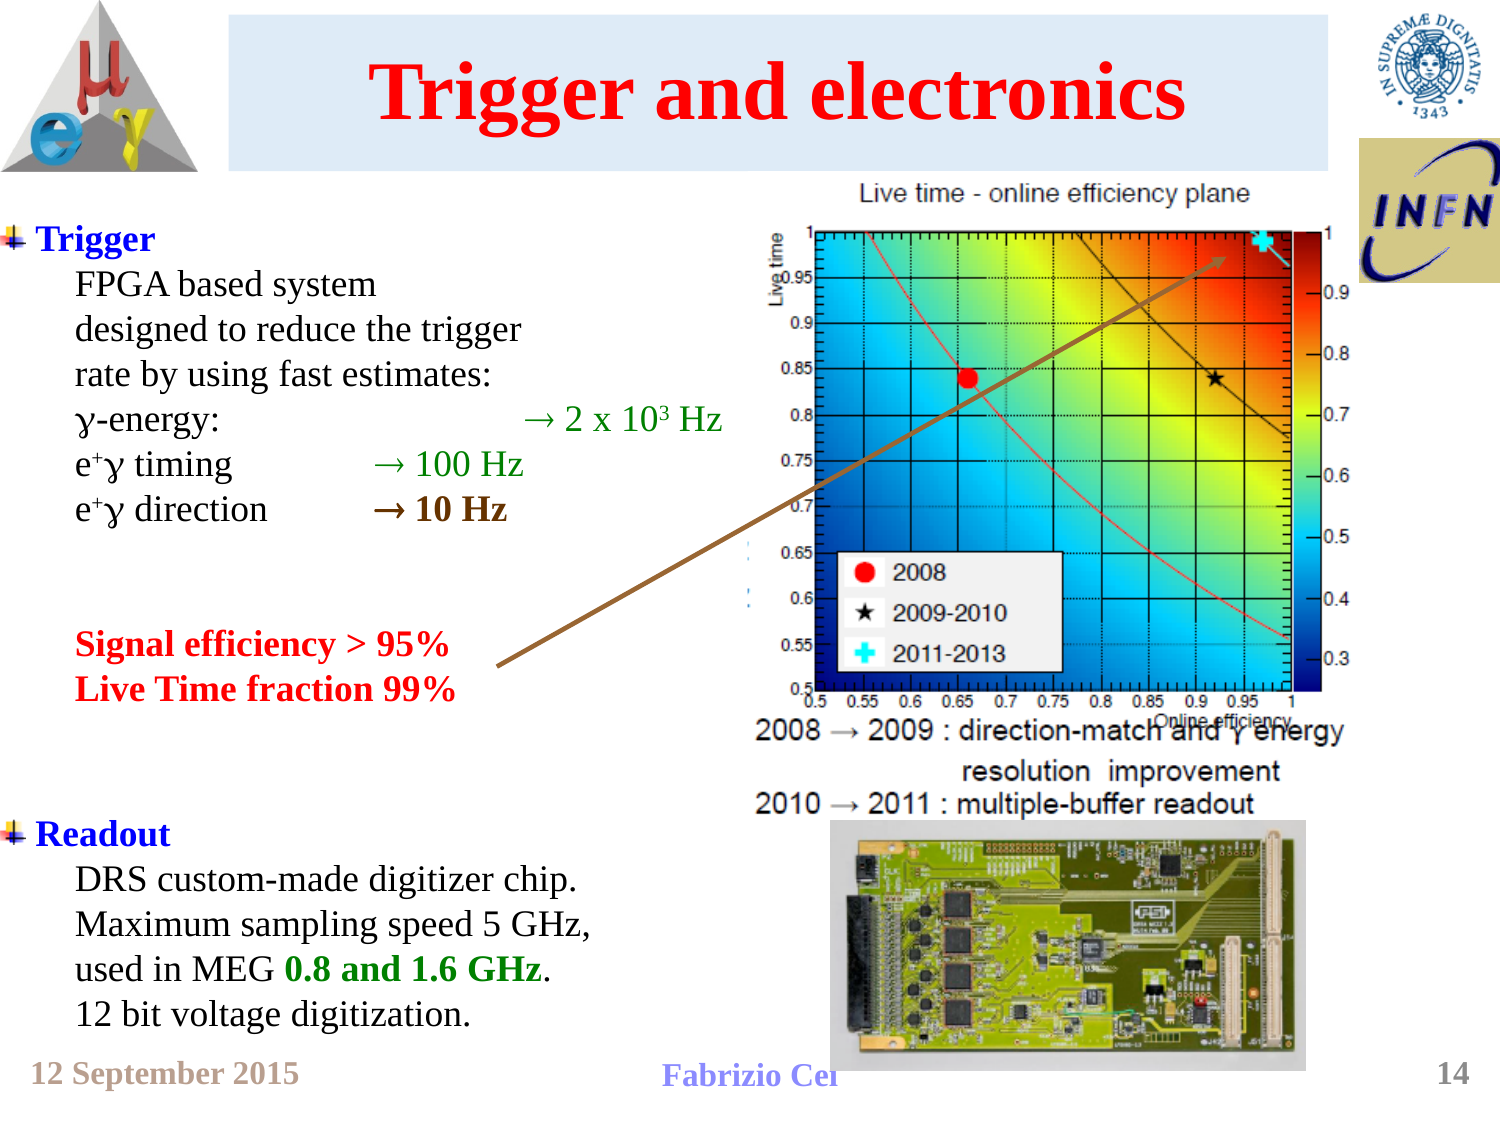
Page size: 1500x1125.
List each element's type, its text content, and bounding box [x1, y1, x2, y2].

title Trigger and electronics [228, 14, 1329, 172]
picture [1359, 1, 1500, 283]
text_box Trigger FPGA based system designed to reduce the trigger rate by using fast estimates: g-energy:  2 x 103 Hz e+g timing  100 Hz e+g direction  10 Hz Signal efficiency > 95% Live Time fraction 99% Readout DRS custom-made digitizer chip. Maximum sampling speed 5 GHz, used in MEG 0.8 and 1.6 GHz. 12 bit voltage digitization. [0, 206, 738, 1042]
picture [0, 0, 198, 172]
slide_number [15, 1042, 353, 1102]
picture [747, 171, 1355, 1071]
footer Fabrizio Cei [496, 1042, 1004, 1103]
slide_number 14 [1147, 1041, 1485, 1102]
picture [0, 223, 26, 250]
picture [0, 818, 26, 845]
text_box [496, 256, 1227, 667]
